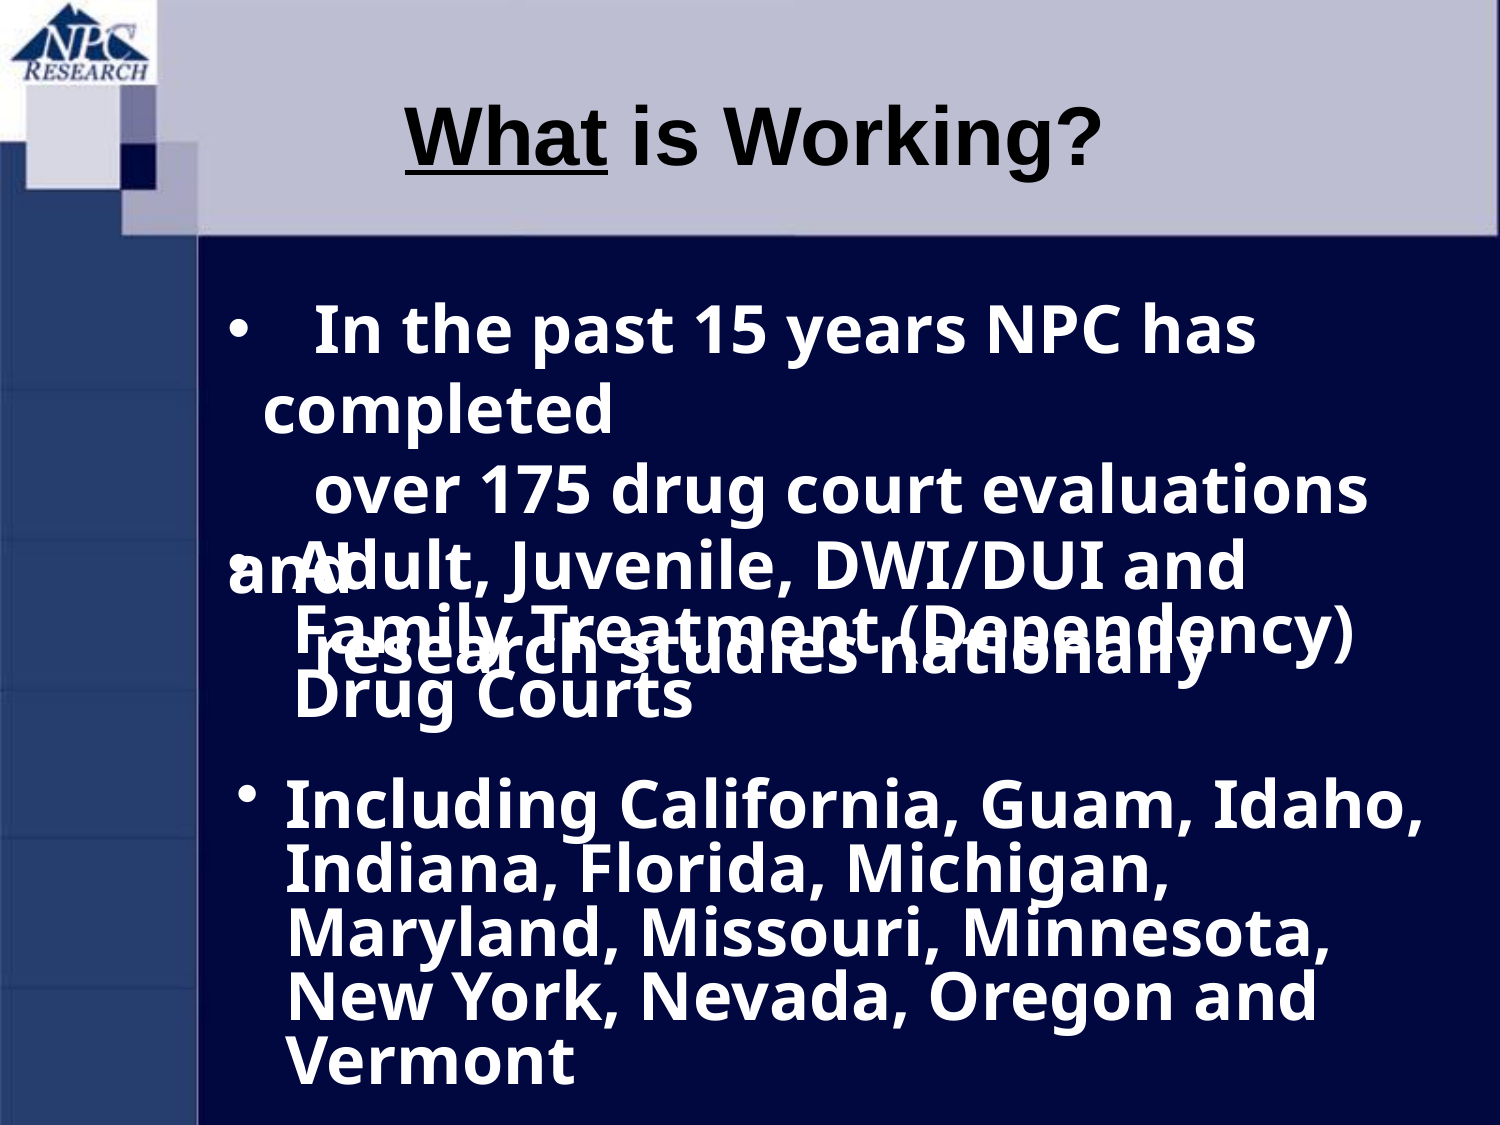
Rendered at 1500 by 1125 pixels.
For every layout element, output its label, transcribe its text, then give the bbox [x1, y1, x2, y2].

text_box In the past 15 years NPC has completed over 175 drug court evaluations and research studies nationally [212, 279, 1439, 695]
text_box Adult, Juvenile, DWI/DUI and Family Treatment (Dependency) Drug Courts [212, 574, 1414, 738]
title Including California, Guam, Idaho, Indiana, Florida, Michigan, Maryland, Missouri, Minnesota, New York, Nevada, Oregon and Vermont [212, 812, 1463, 1063]
text_box What is Working? [389, 75, 1121, 190]
picture [0, 0, 1500, 1125]
